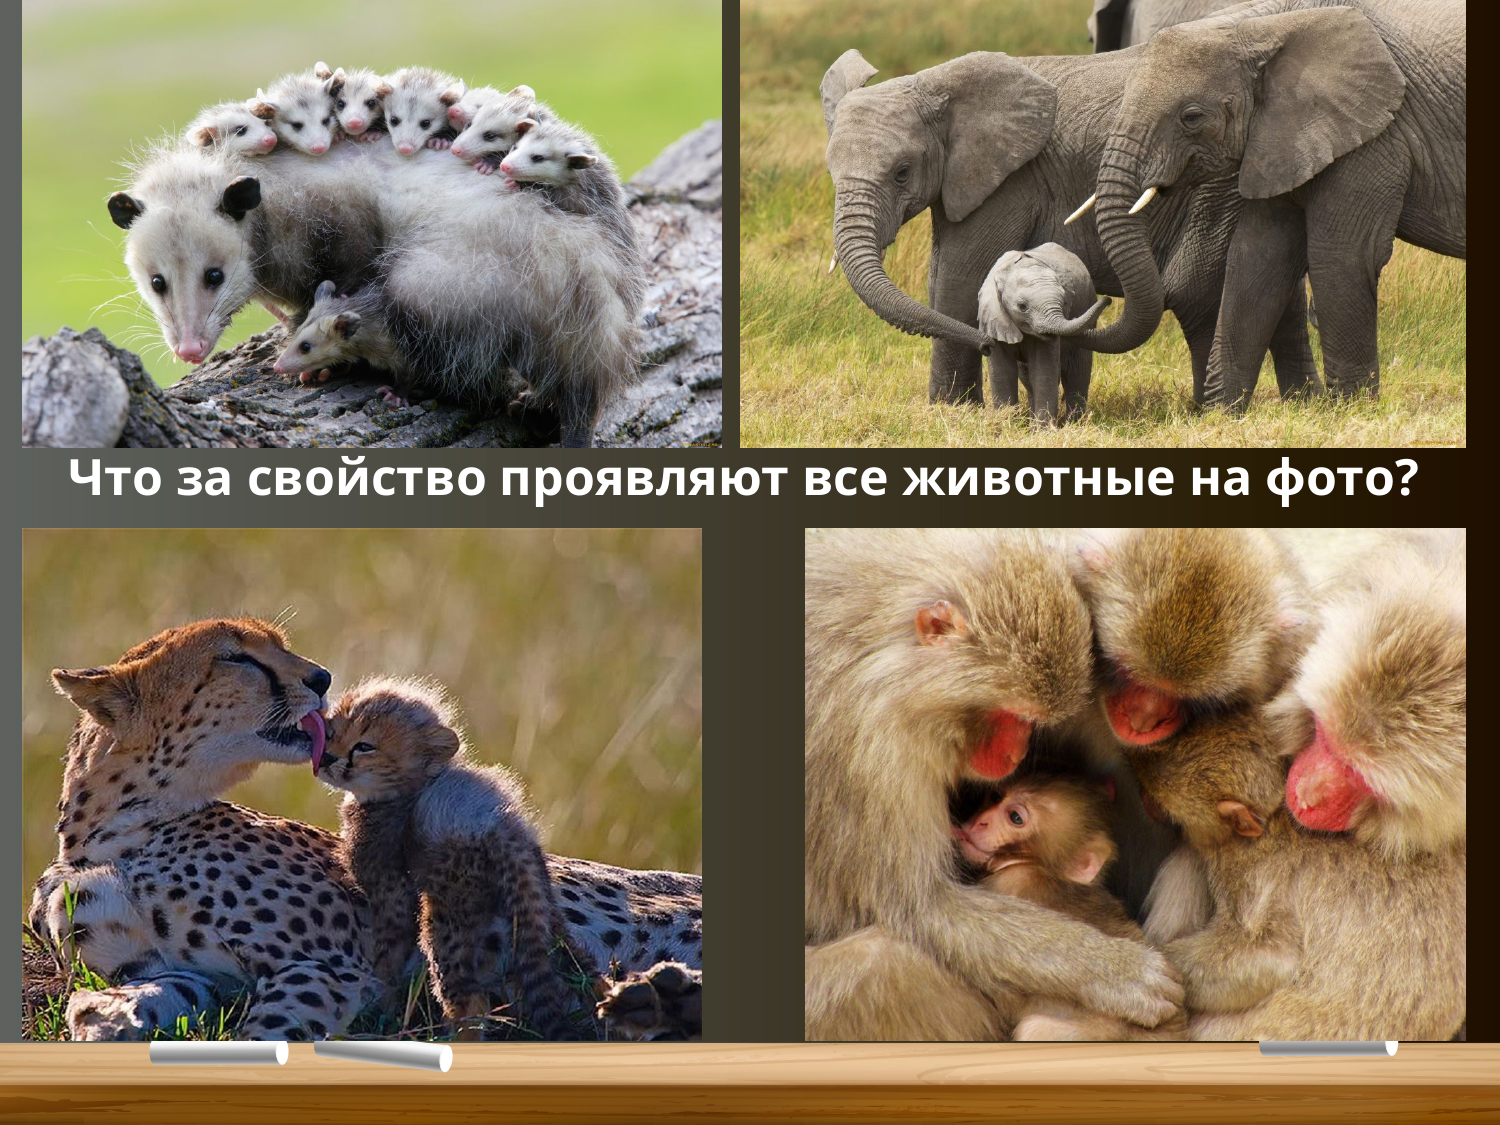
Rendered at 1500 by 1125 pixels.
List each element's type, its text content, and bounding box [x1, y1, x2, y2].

picture [0, 0, 1500, 1125]
text_box Что за свойство проявляют все животные на фото? [21, 444, 1466, 529]
